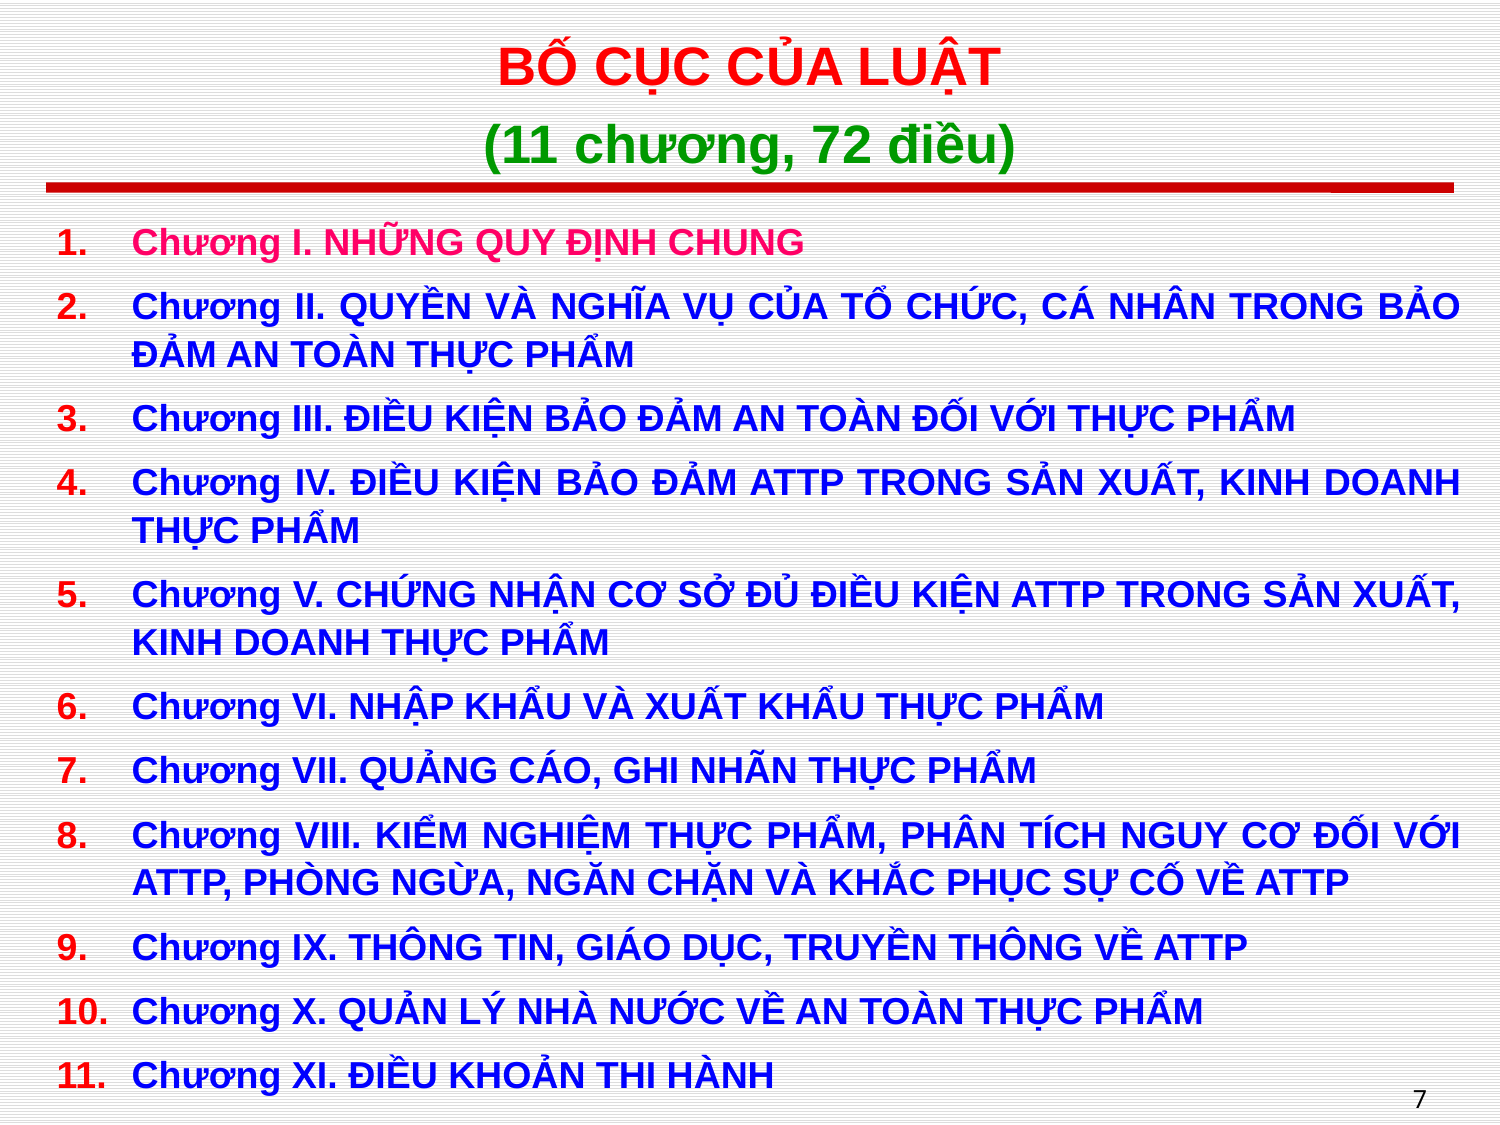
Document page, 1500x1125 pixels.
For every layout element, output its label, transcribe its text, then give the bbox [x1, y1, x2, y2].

title BỐ CỤC CỦA LUẬT (11 chương, 72 điều) [38, 9, 1463, 185]
text_box Chương I. NHỮNG QUY ĐỊNH CHUNG Chương II. QUYỀN VÀ NGHĨA VỤ CỦA TỔ CHỨC, CÁ NHÂN TRONG BẢO ĐẢM AN TOÀN THỰC PHẨM Chương III. ĐIỀU KIỆN BẢO ĐẢM AN TOÀN ĐỐI VỚI THỰC PHẨM Chương IV. ĐIỀU KIỆN BẢO ĐẢM ATTP TRONG SẢN XUẤT, KINH DOANH THỰC PHẨM Chương V. CHỨNG NHẬN CƠ SỞ ĐỦ ĐIỀU KIỆN ATTP TRONG SẢN XUẤT, KINH DOANH THỰC PHẨM Chương VI. NHẬP KHẨU VÀ XUẤT KHẨU THỰC PHẨM Chương VII. QUẢNG CÁO, GHI NHÃN THỰC PHẨM Chương VIII. KIỂM NGHIỆM THỰC PHẨM, PHÂN TÍCH NGUY CƠ ĐỐI VỚI ATTP, PHÒNG NGỪA, NGĂN CHẶN VÀ KHẮC PHỤC SỰ CỐ VỀ ATTP Chương IX. THÔNG TIN, GIÁO DỤC, TRUYỀN THÔNG VỀ ATTP Chương X. QUẢN LÝ NHÀ NƯỚC VỀ AN TOÀN THỰC PHẨM Chương XI. ĐIỀU KHOẢN THI HÀNH [23, 199, 1477, 1088]
